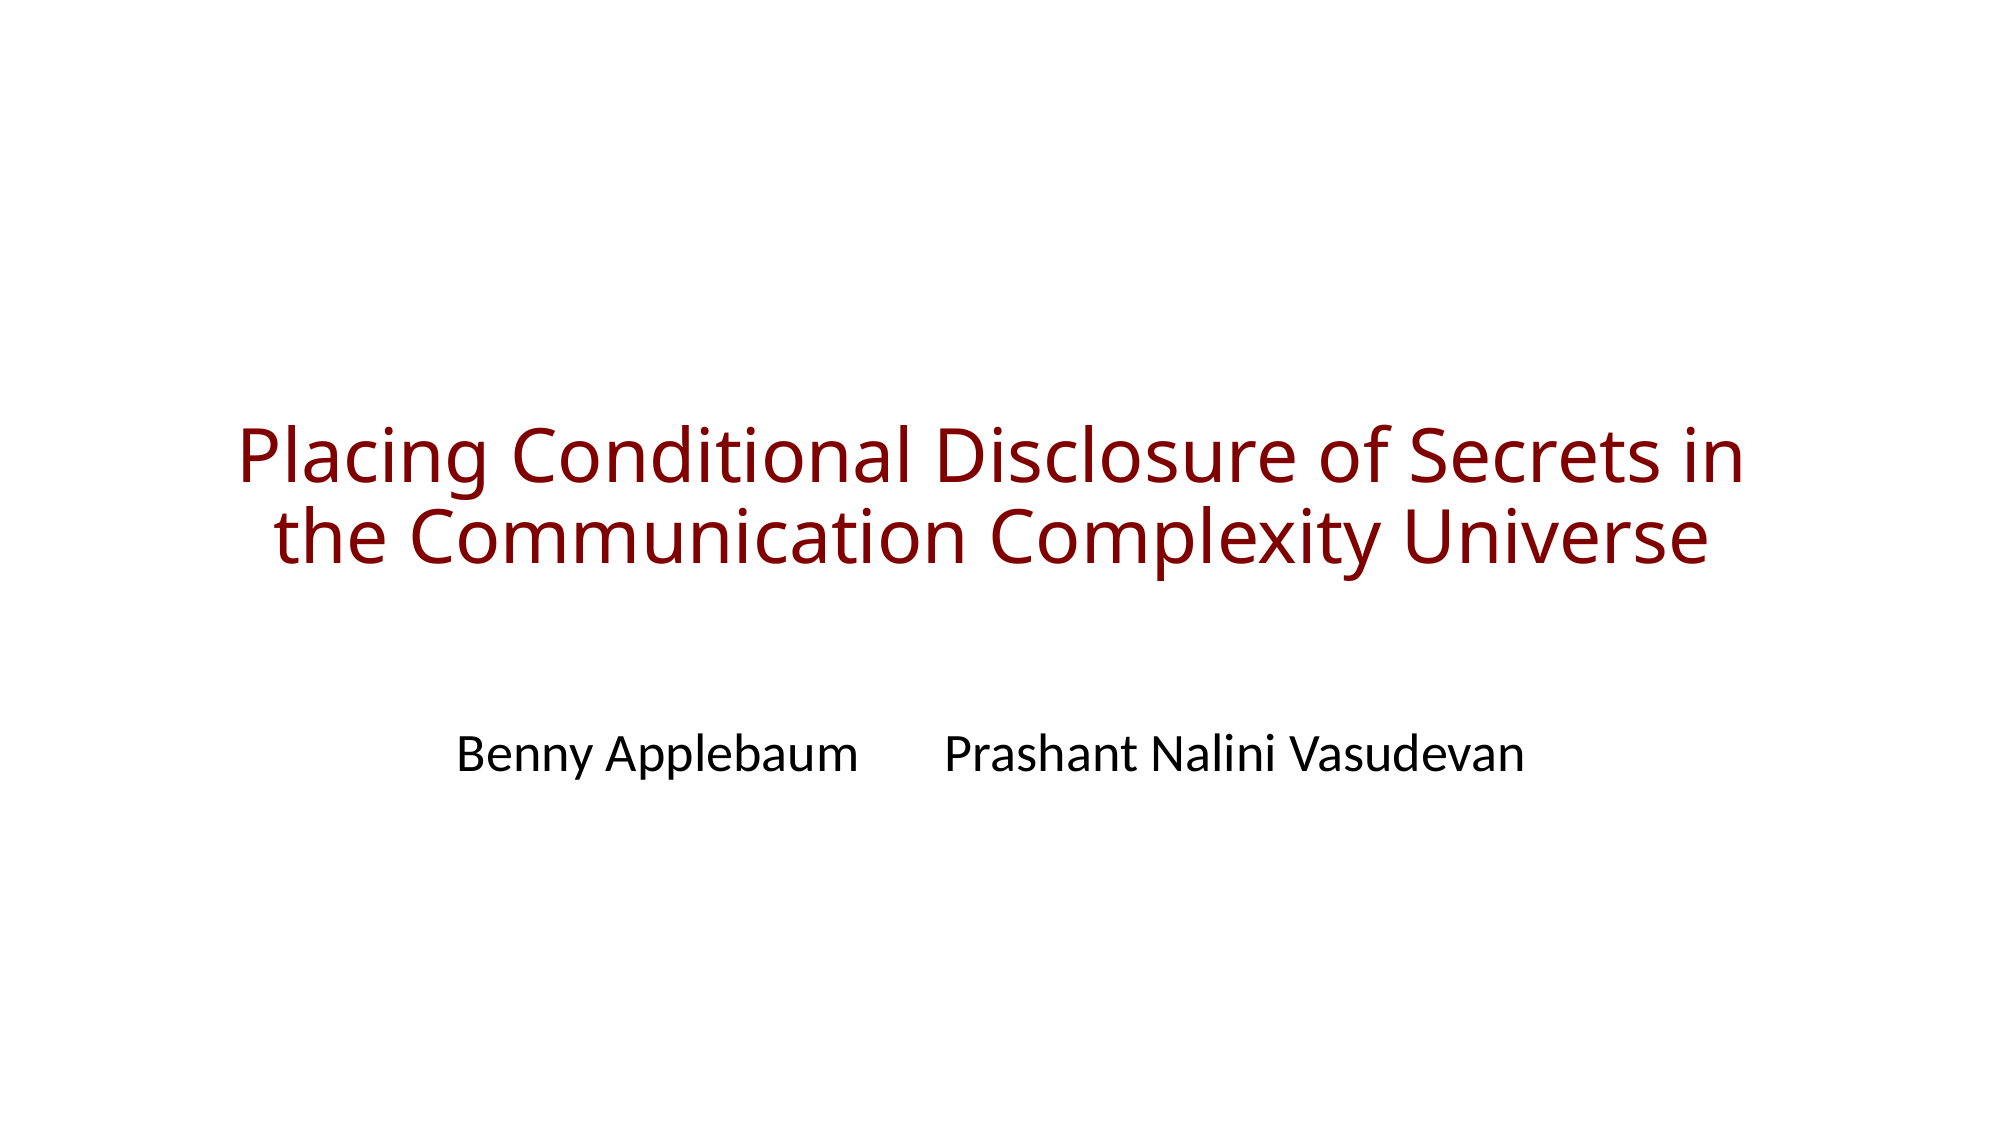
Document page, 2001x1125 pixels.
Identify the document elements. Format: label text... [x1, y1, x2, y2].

subtitle Benny Applebaum Prashant Nalini Vasudevan [121, 716, 1864, 794]
title Placing Conditional Disclosure of Secrets in the Communication Complexity Universe [196, 195, 1789, 588]
